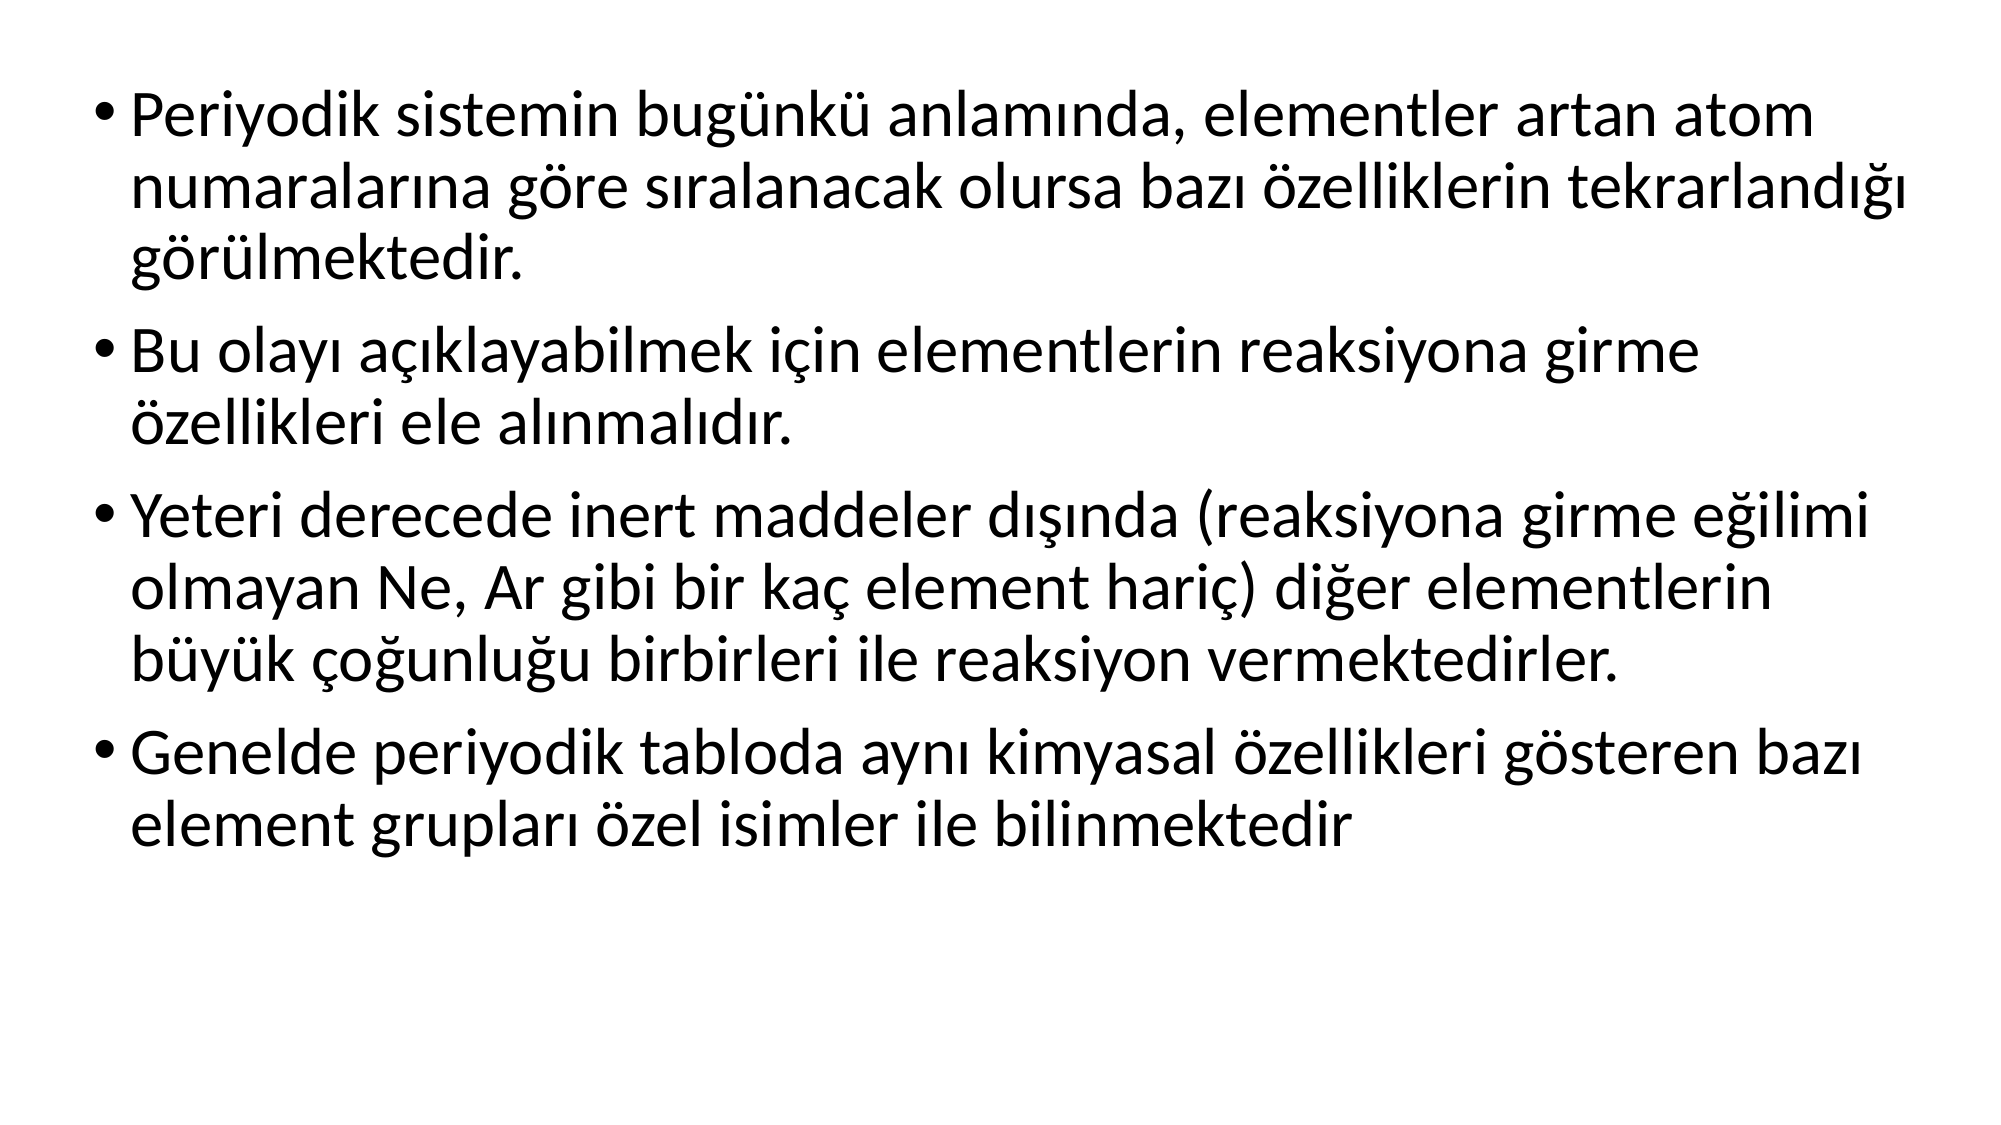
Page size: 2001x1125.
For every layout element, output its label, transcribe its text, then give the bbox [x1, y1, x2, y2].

list Periyodik sistemin bugünkü anlamında, elementler artan atom numaralarına göre sıralanacak olursa bazı özelliklerin tekrarlandığı görülmektedir. Bu olayı açıklayabilmek için elementlerin reaksiyona girme özellikleri ele alınmalıdır. Yeteri derecede inert maddeler dışında (reaksiyona girme eğilimi olmayan Ne, Ar gibi bir kaç element hariç) diğer elementlerin büyük çoğunluğu birbirleri ile reaksiyon vermektedirler. Genelde periyodik tabloda aynı kimyasal özellikleri gösteren bazı element grupları özel isimler ile bilinmektedir [78, 71, 1967, 985]
